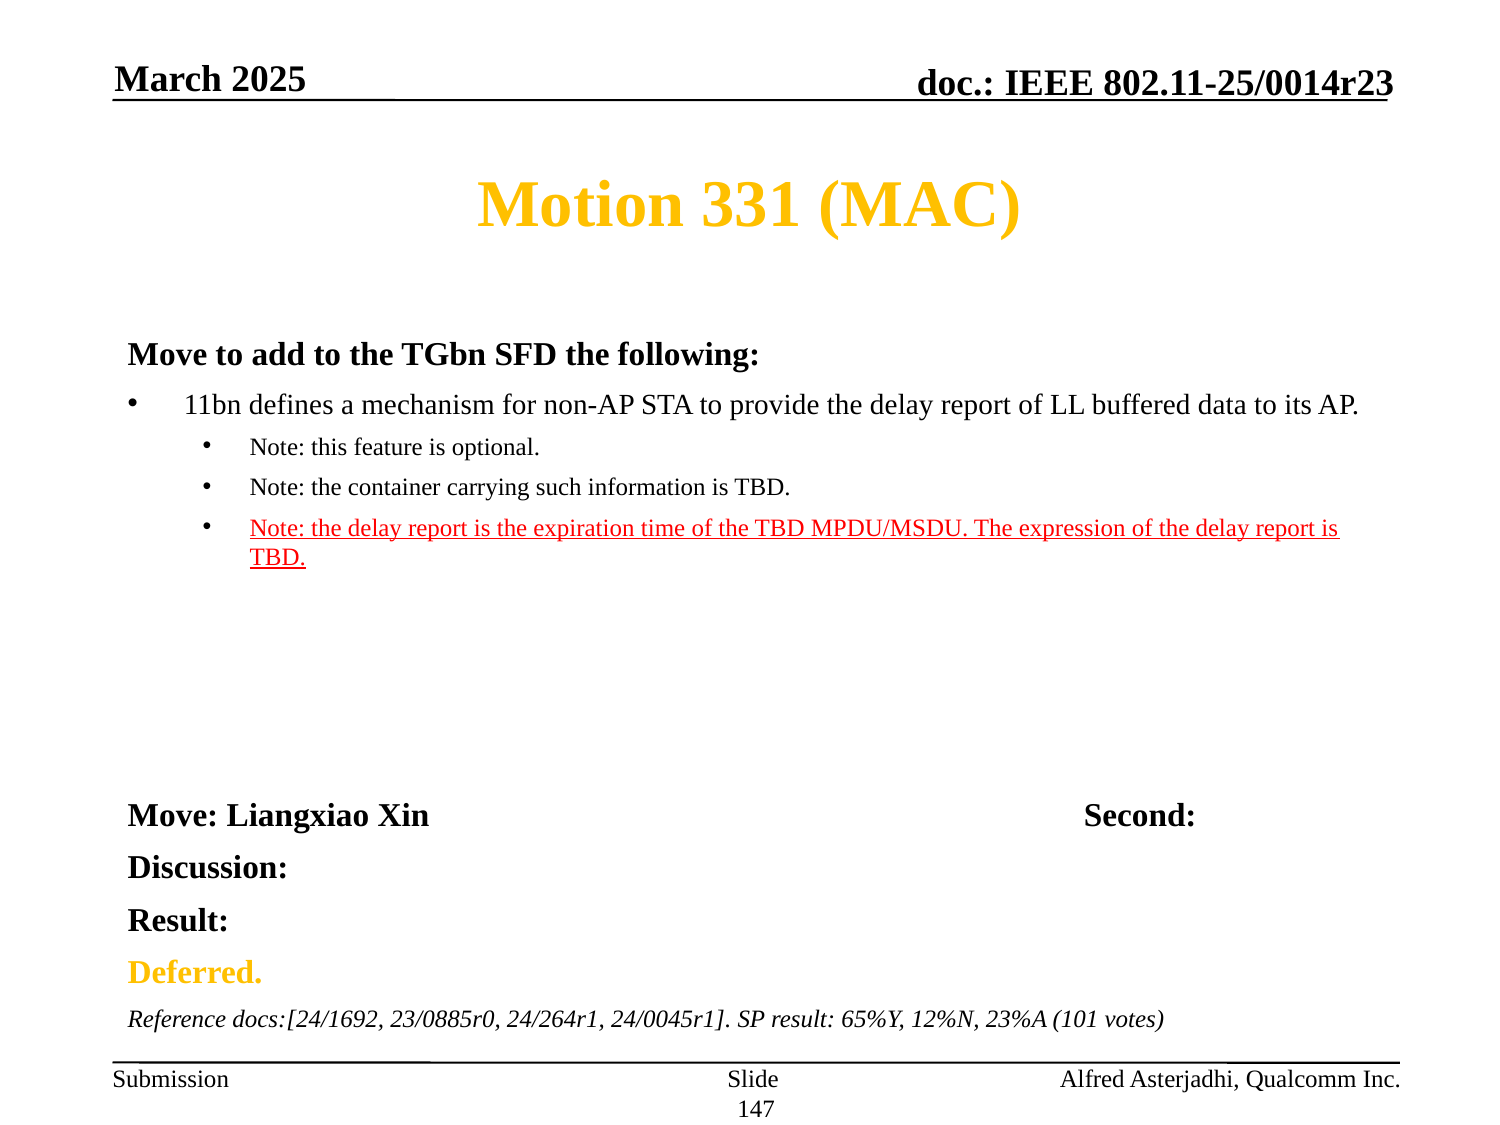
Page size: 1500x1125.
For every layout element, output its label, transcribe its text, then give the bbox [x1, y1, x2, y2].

slide_number Slide 147 [712, 1061, 800, 1123]
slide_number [114, 54, 423, 100]
footer Alfred Asterjadhi, Qualcomm Inc. [878, 1061, 1402, 1093]
list Move to add to the TGbn SFD the following: 11bn defines a mechanism for non-AP STA to provide the delay report of LL buffered data to its AP. Note: this feature is optional. Note: the container carrying such information is TBD. Note: the delay report is the expiration time of the TBD MPDU/MSDU. The expression of the delay report is TBD. Move: Liangxiao Xin Second: Discussion: Result: Deferred. Reference docs:[24/1692, 23/0885r0, 24/264r1, 24/0045r1]. SP result: 65%Y, 12%N, 23%A (101 votes) [112, 324, 1388, 1051]
title Motion 331 (MAC) [112, 112, 1388, 288]
